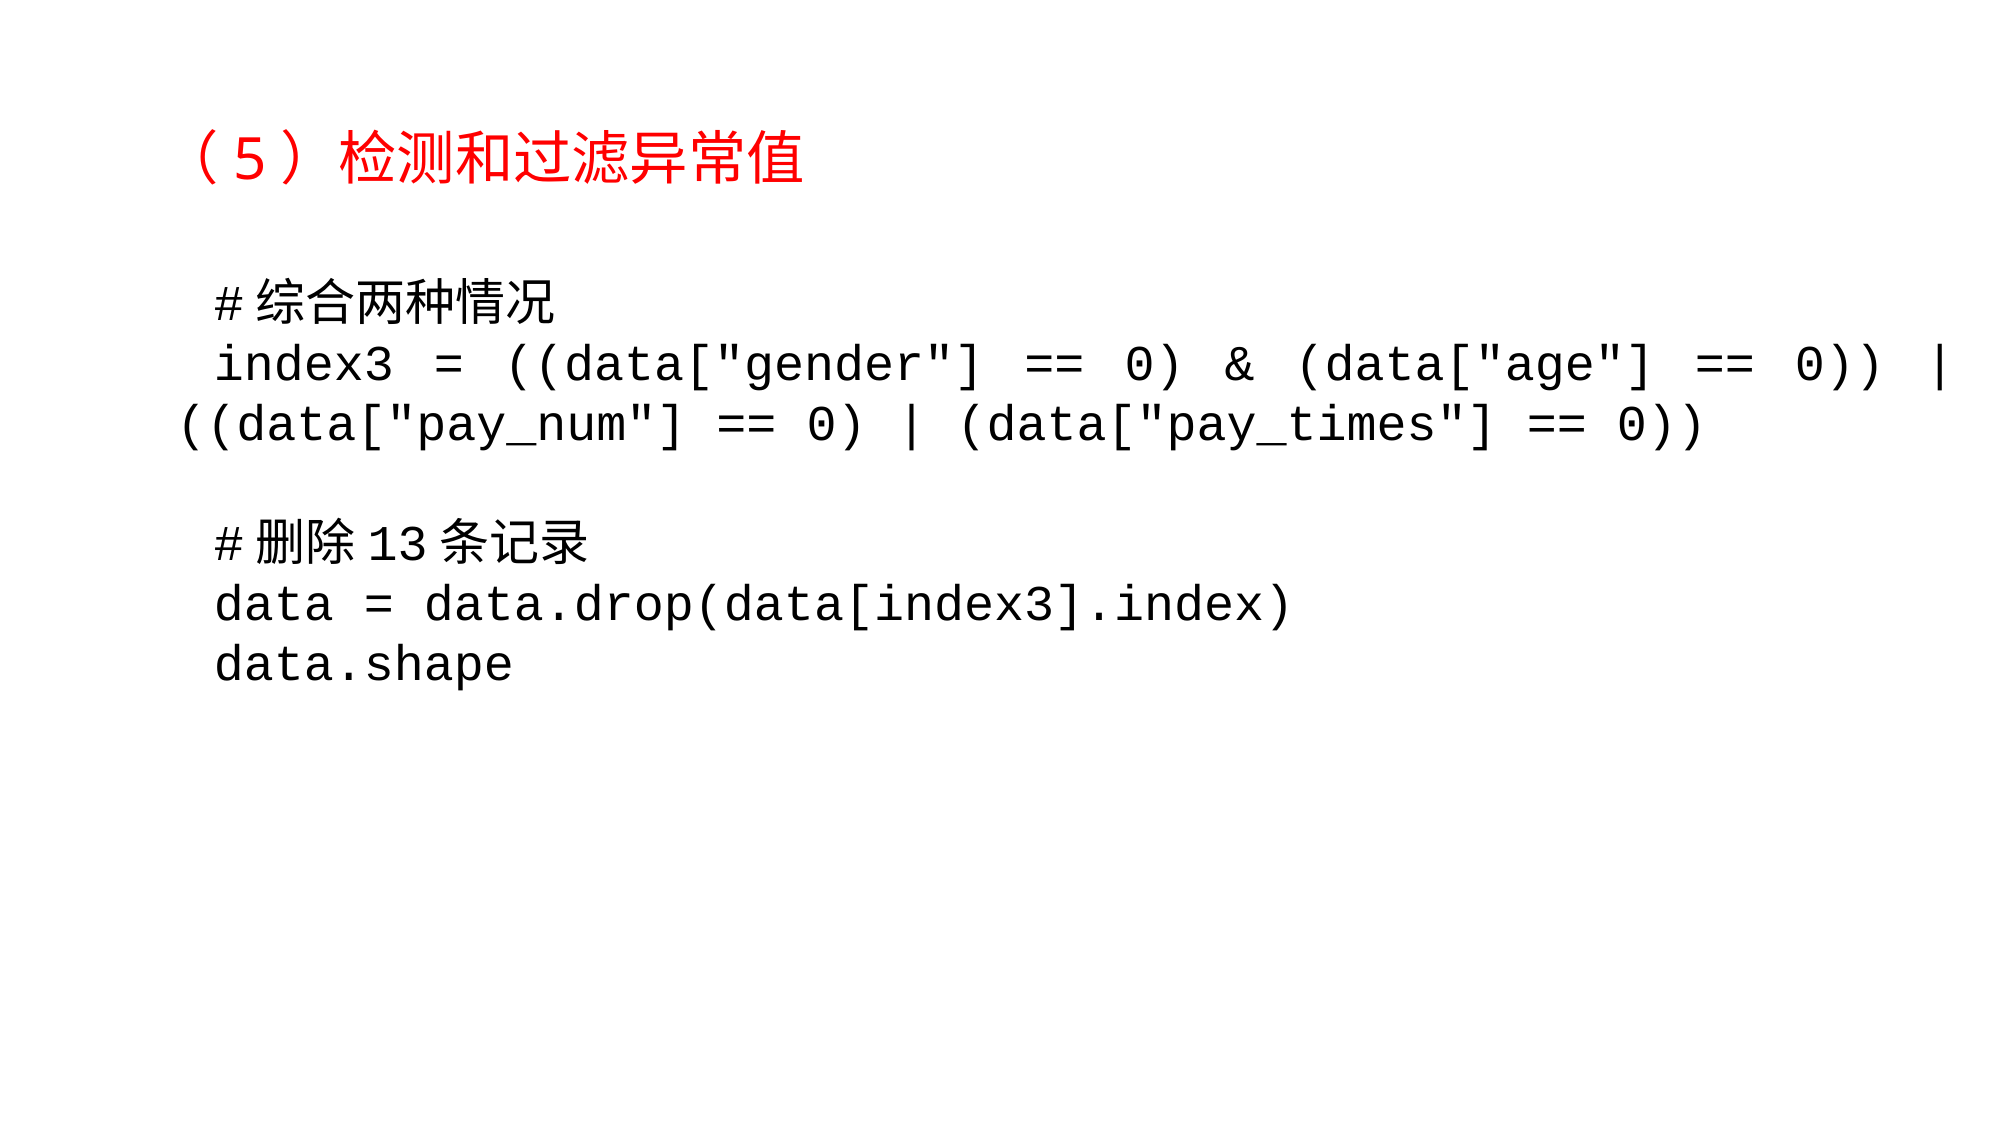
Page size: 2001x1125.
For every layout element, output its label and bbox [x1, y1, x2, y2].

text_box [161, 113, 1970, 768]
